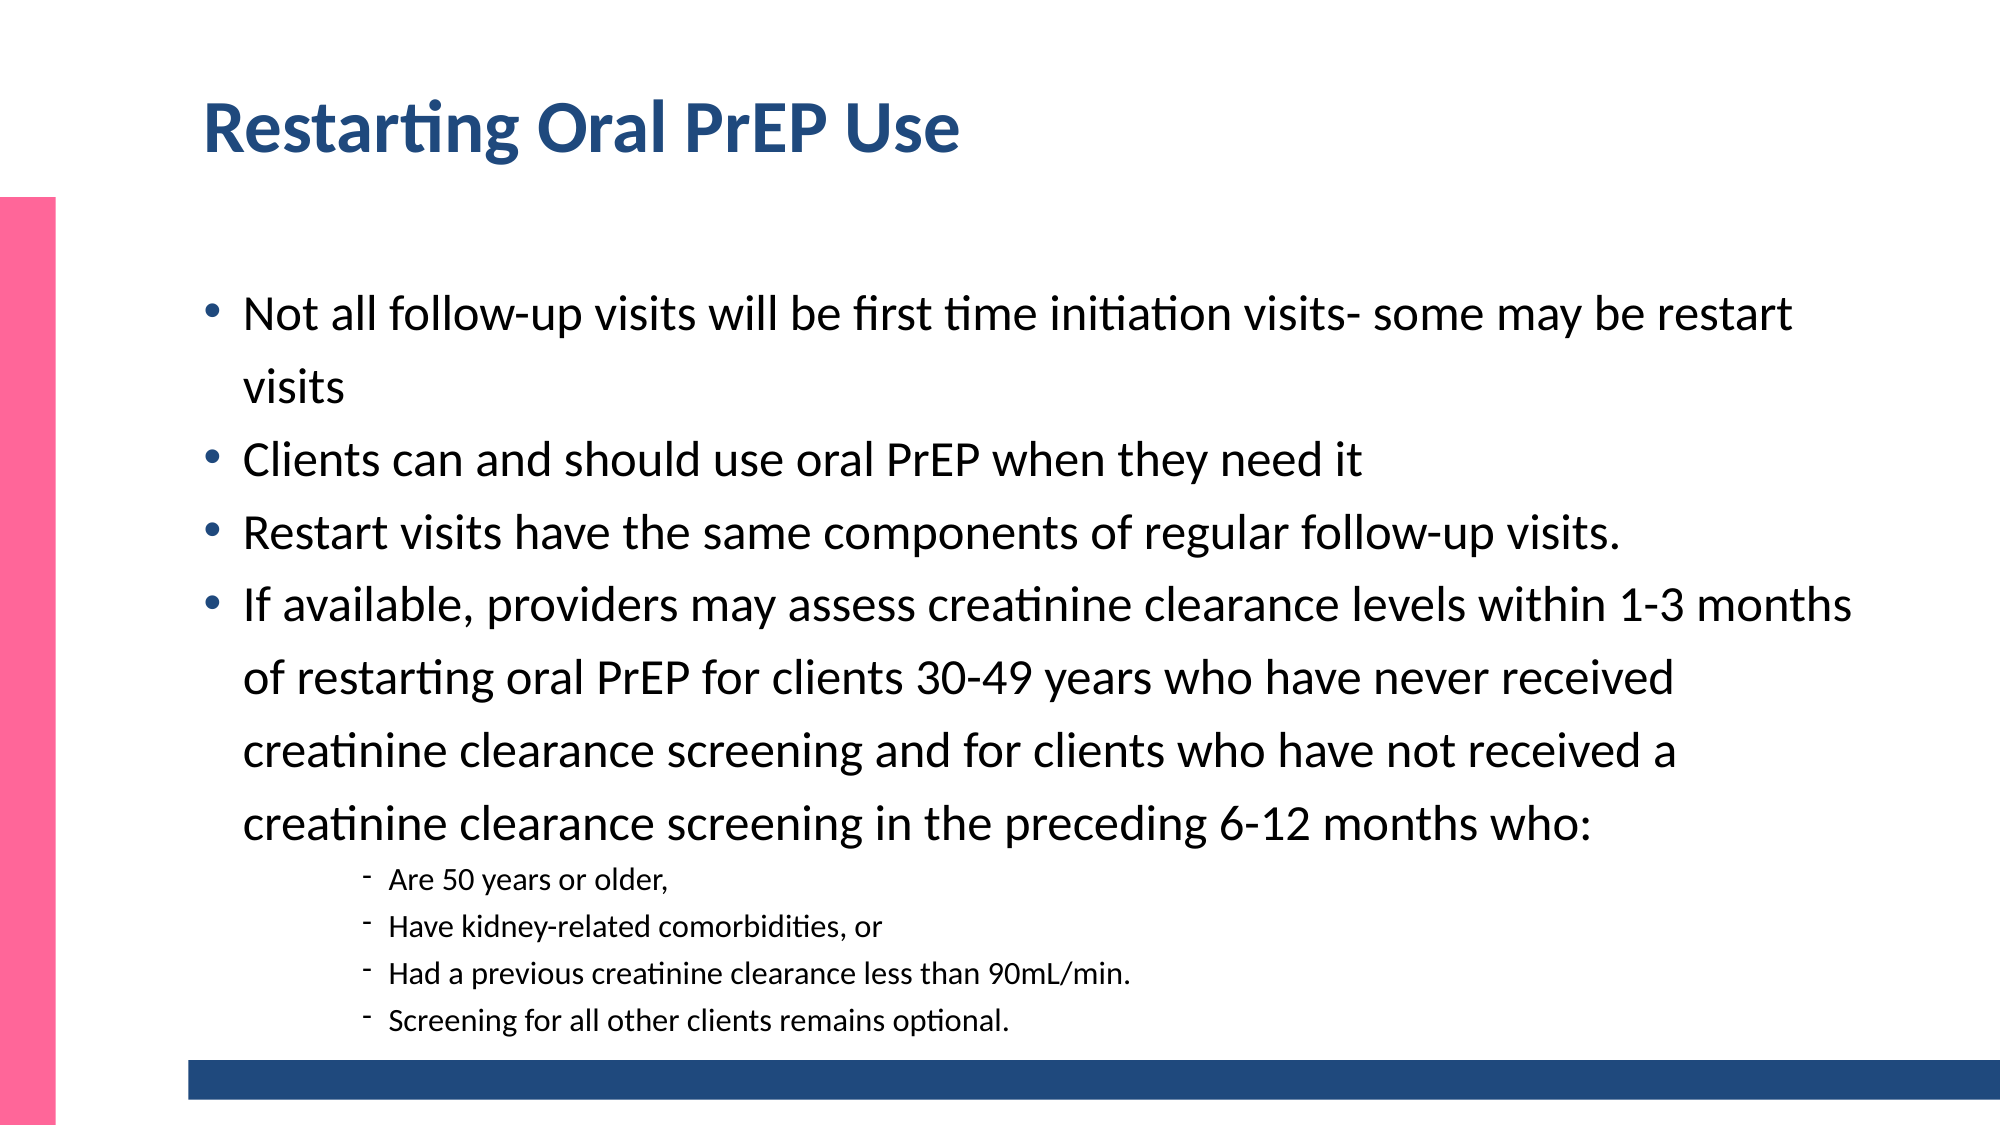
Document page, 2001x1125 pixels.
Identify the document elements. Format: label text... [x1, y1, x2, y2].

title Restarting Oral PrEP Use [188, 52, 1900, 193]
list Not all follow-up visits will be first time initiation visits- some may be restart visits Clients can and should use oral PrEP when they need it Restart visits have the same components of regular follow-up visits. If available, providers may assess creatinine clearance levels within 1-3 months of restarting oral PrEP for clients 30-49 years who have never received creatinine clearance screening and for clients who have not received a creatinine clearance screening in the preceding 6-12 months who: Are 50 years or older, Have kidney-related comorbidities, or Had a previous creatinine clearance less than 90mL/min. Screening for all other clients remains optional. [188, 260, 1900, 1047]
